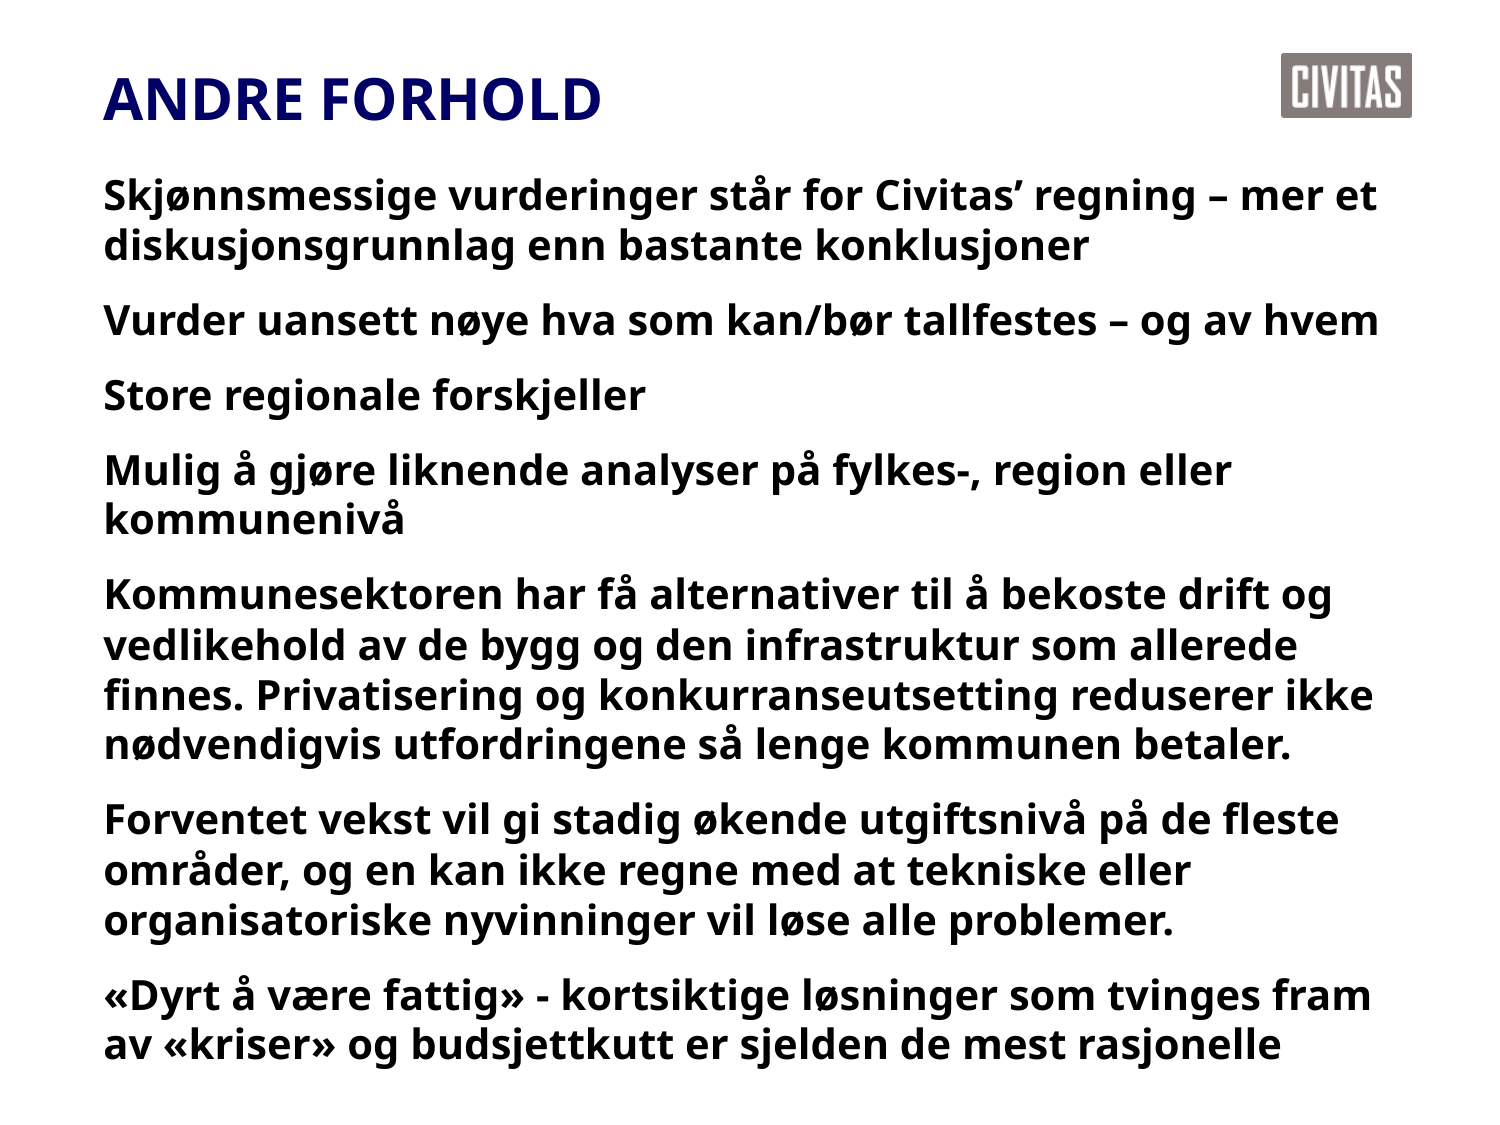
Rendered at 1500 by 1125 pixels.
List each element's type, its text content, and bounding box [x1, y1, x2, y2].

picture [1281, 53, 1412, 118]
text_box Skjønnsmessige vurderinger står for Civitas’ regning – mer et diskusjonsgrunnlag enn bastante konklusjoner Vurder uansett nøye hva som kan/bør tallfestes – og av hvem Store regionale forskjeller Mulig å gjøre liknende analyser på fylkes-, region eller kommunenivå Kommunesektoren har få alternativer til å bekoste drift og vedlikehold av de bygg og den infrastruktur som allerede finnes. Privatisering og konkurranseutsetting reduserer ikke nødvendigvis utfordringene så lenge kommunen betaler. Forventet vekst vil gi stadig økende utgiftsnivå på de fleste områder, og en kan ikke regne med at tekniske eller organisatoriske nyvinninger vil løse alle problemer. «Dyrt å være fattig» - kortsiktige løsninger som tvinges fram av «kriser» og budsjettkutt er sjelden de mest rasjonelle [88, 160, 1424, 1075]
text_box ANDRE FORHOLD [88, 54, 1412, 140]
